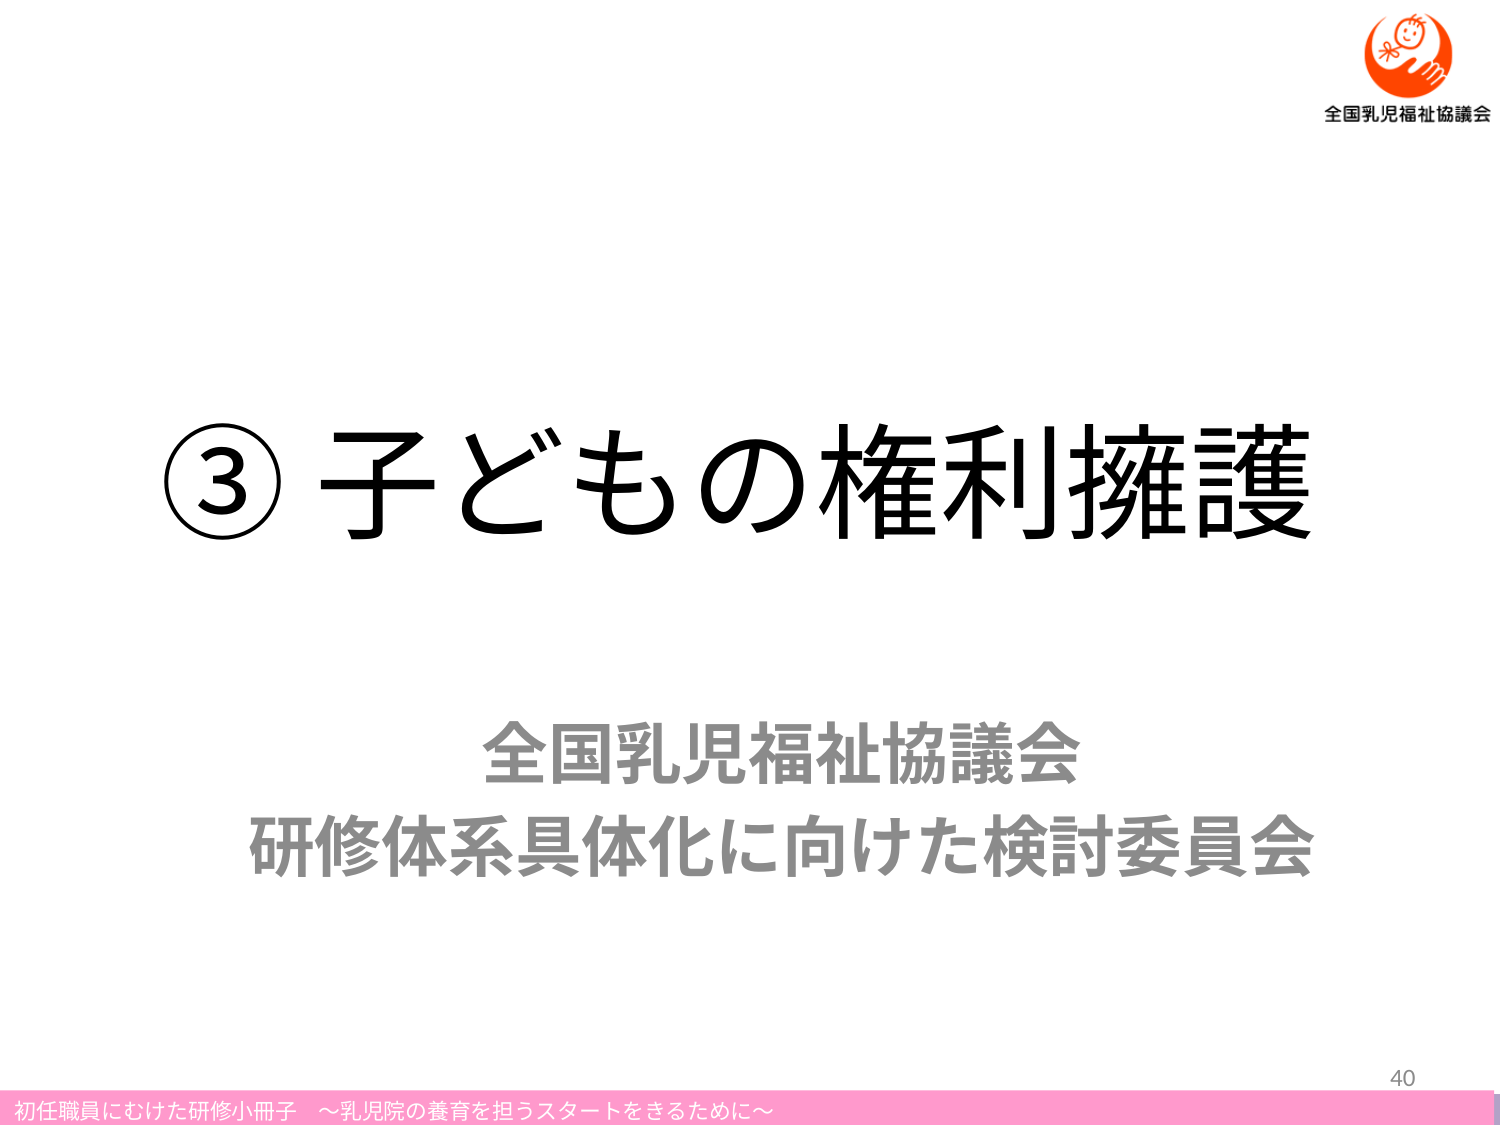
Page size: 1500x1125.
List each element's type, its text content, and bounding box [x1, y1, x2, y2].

title ③子どもの権利擁護 [135, 397, 1341, 563]
picture [1322, 9, 1495, 126]
subtitle 全国乳児福祉協議会 研修体系具体化に向けた検討委員会 [194, 704, 1370, 992]
slide_number 40 [1080, 1046, 1431, 1107]
